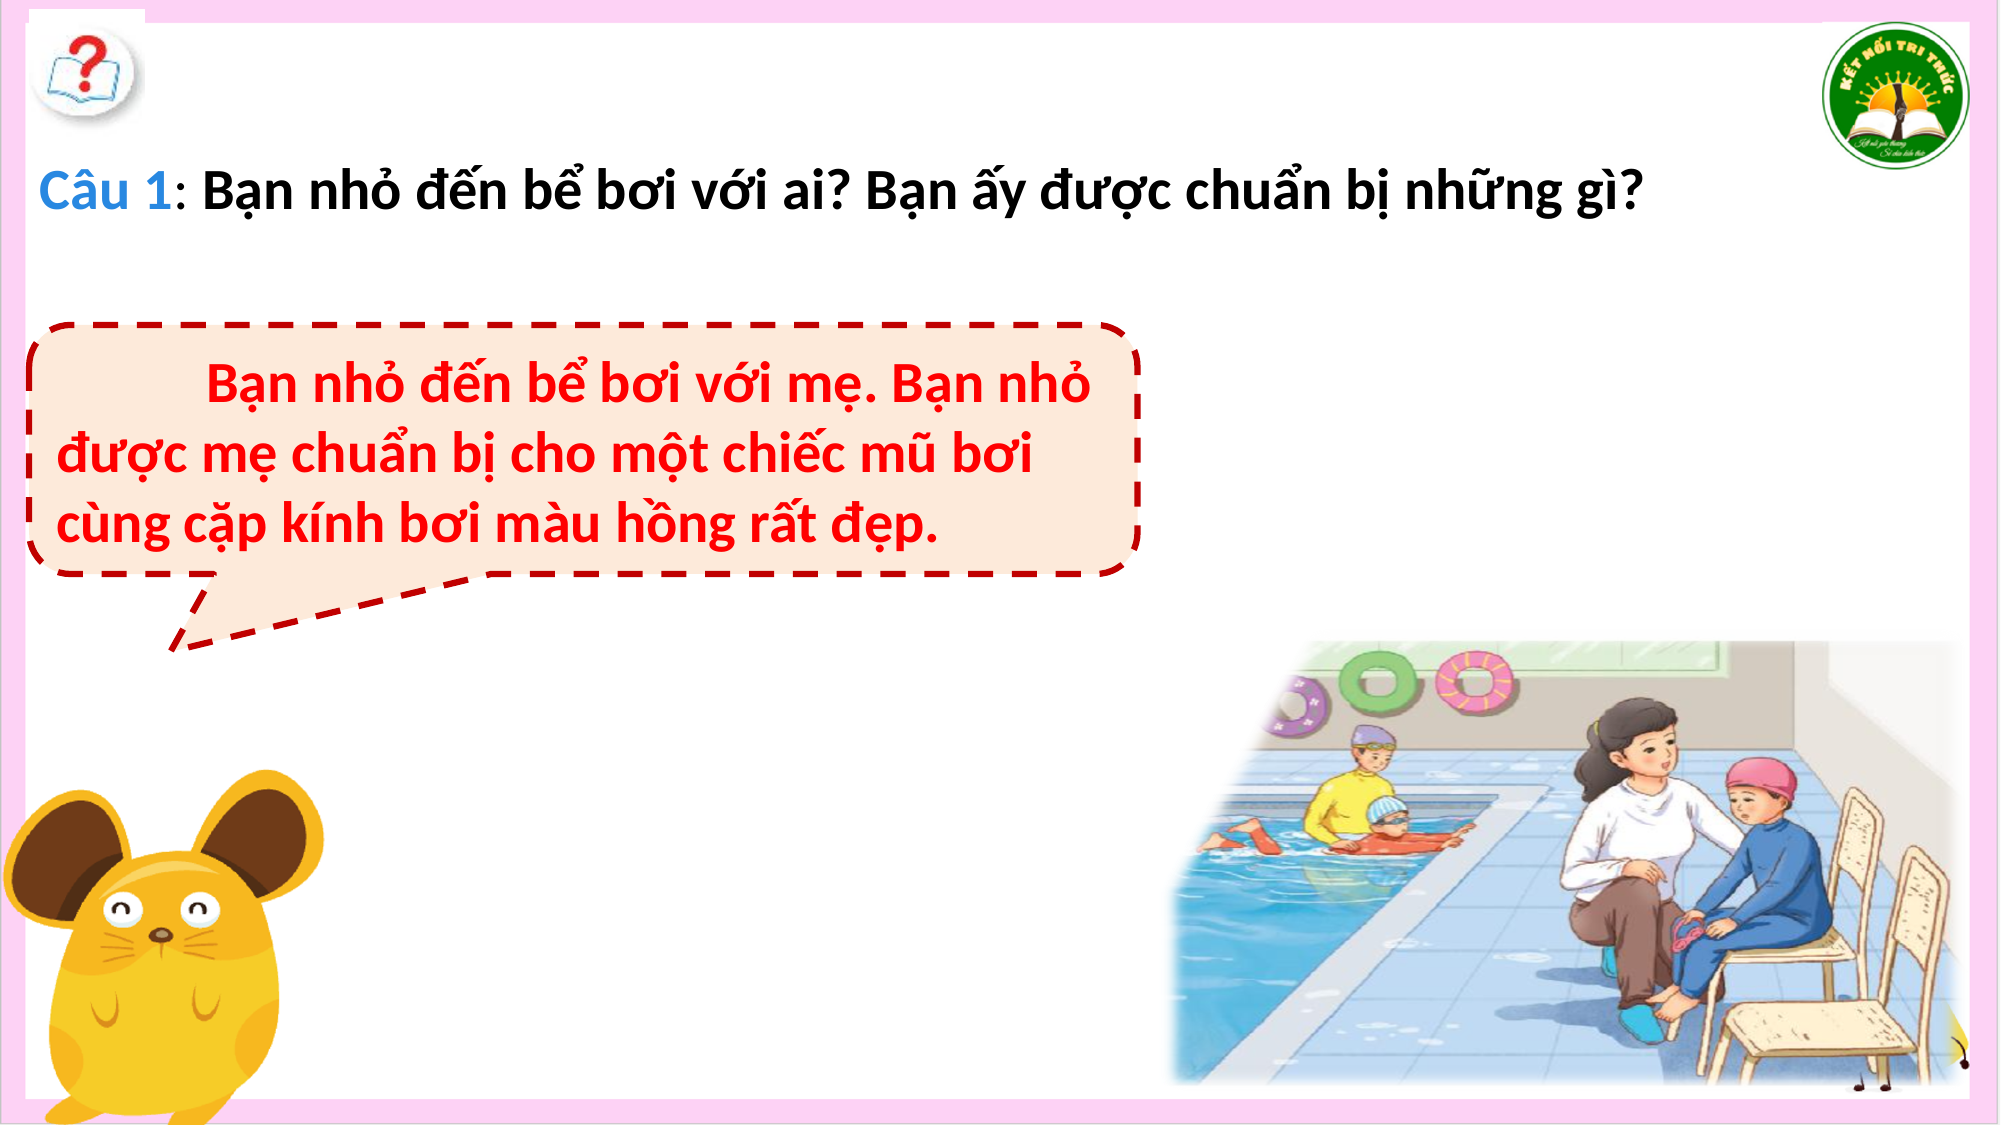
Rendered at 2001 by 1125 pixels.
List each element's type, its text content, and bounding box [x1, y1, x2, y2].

picture [0, 0, 2001, 1125]
text_box Câu 1: Bạn nhỏ đến bể bơi với ai? Bạn ấy được chuẩn bị những gì? [24, 143, 1938, 229]
text_box Bạn nhỏ đến bể bơi với mẹ. Bạn nhỏ được mẹ chuẩn bị cho một chiếc mũ bơi cùng cặp kính bơi màu hồng rất đẹp. [29, 324, 1138, 652]
